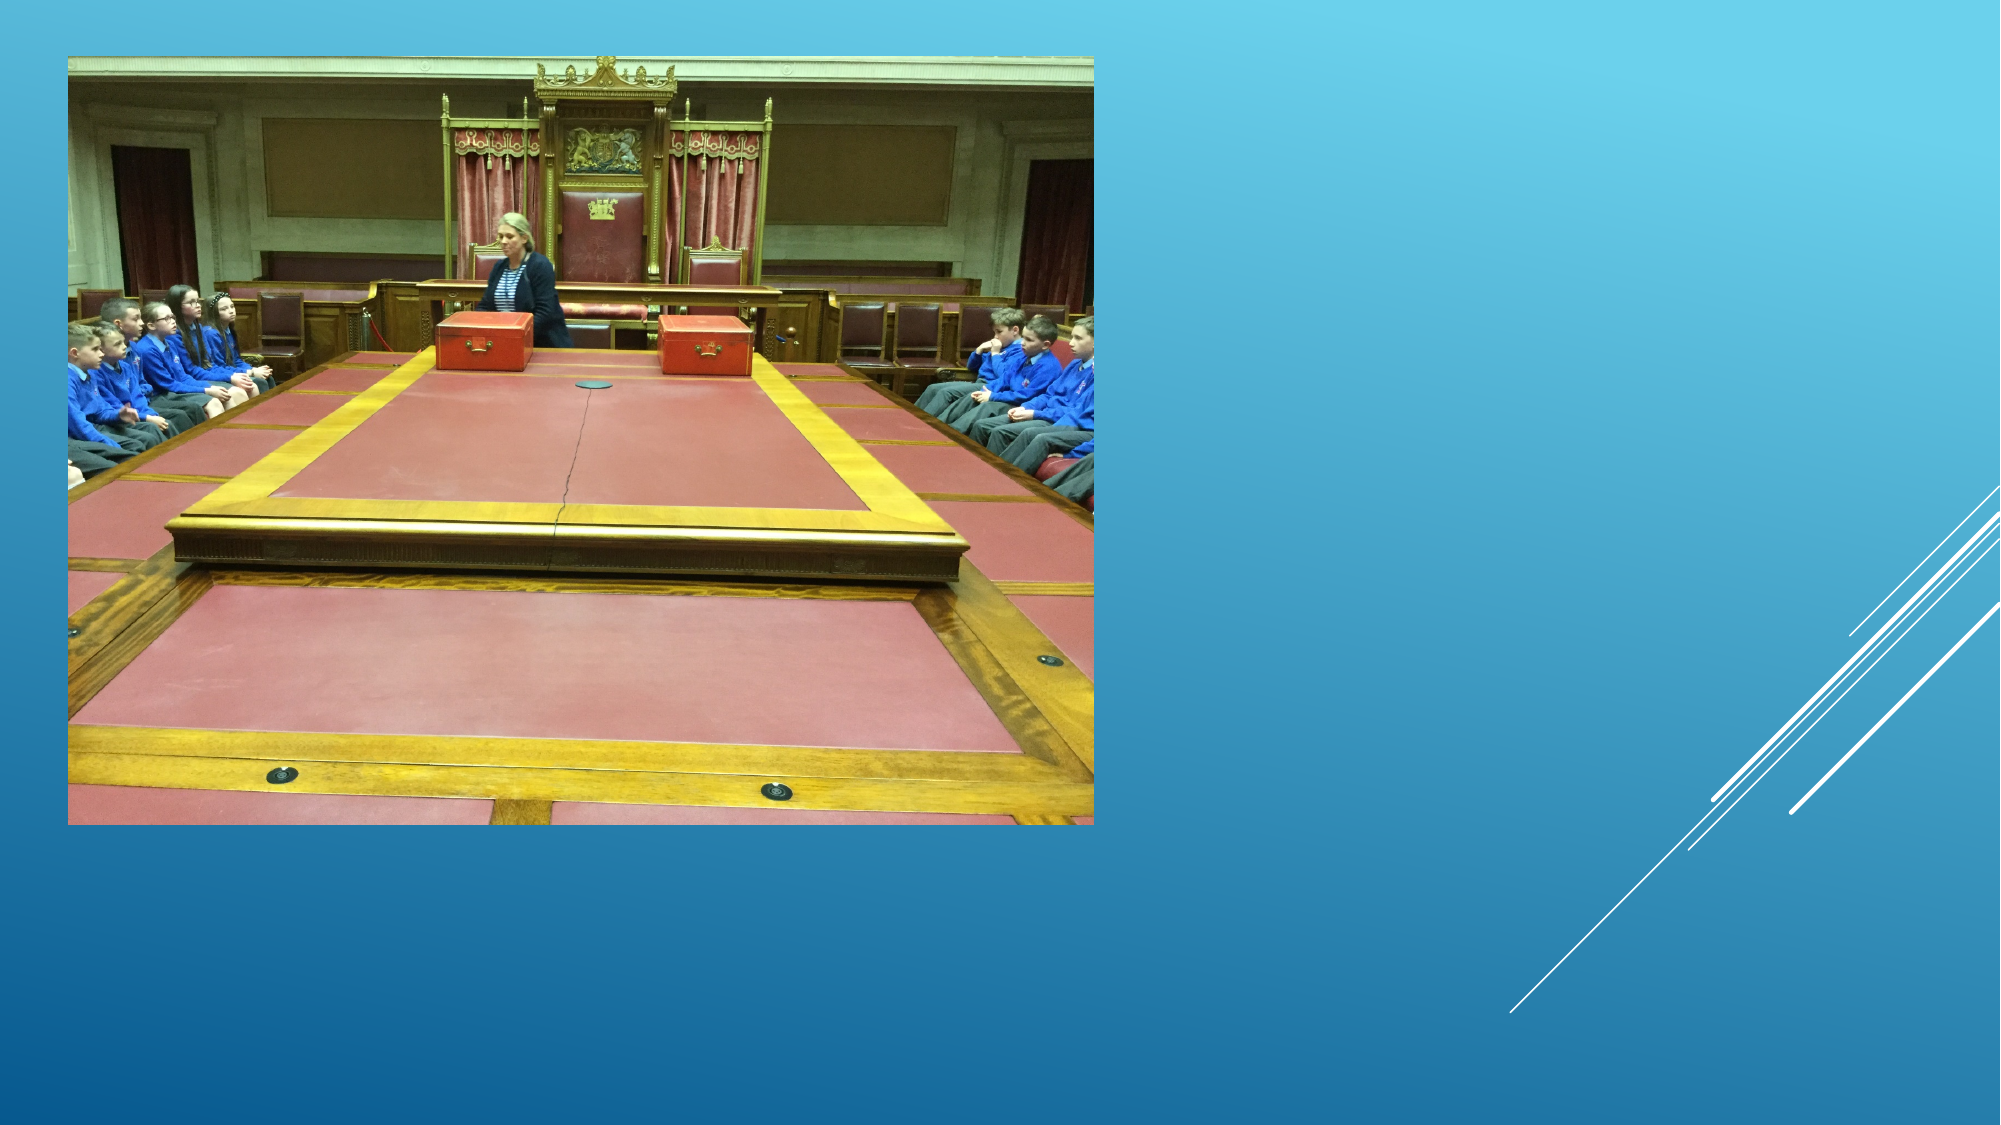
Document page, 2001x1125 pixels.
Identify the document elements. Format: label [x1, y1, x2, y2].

picture [68, 56, 1094, 826]
